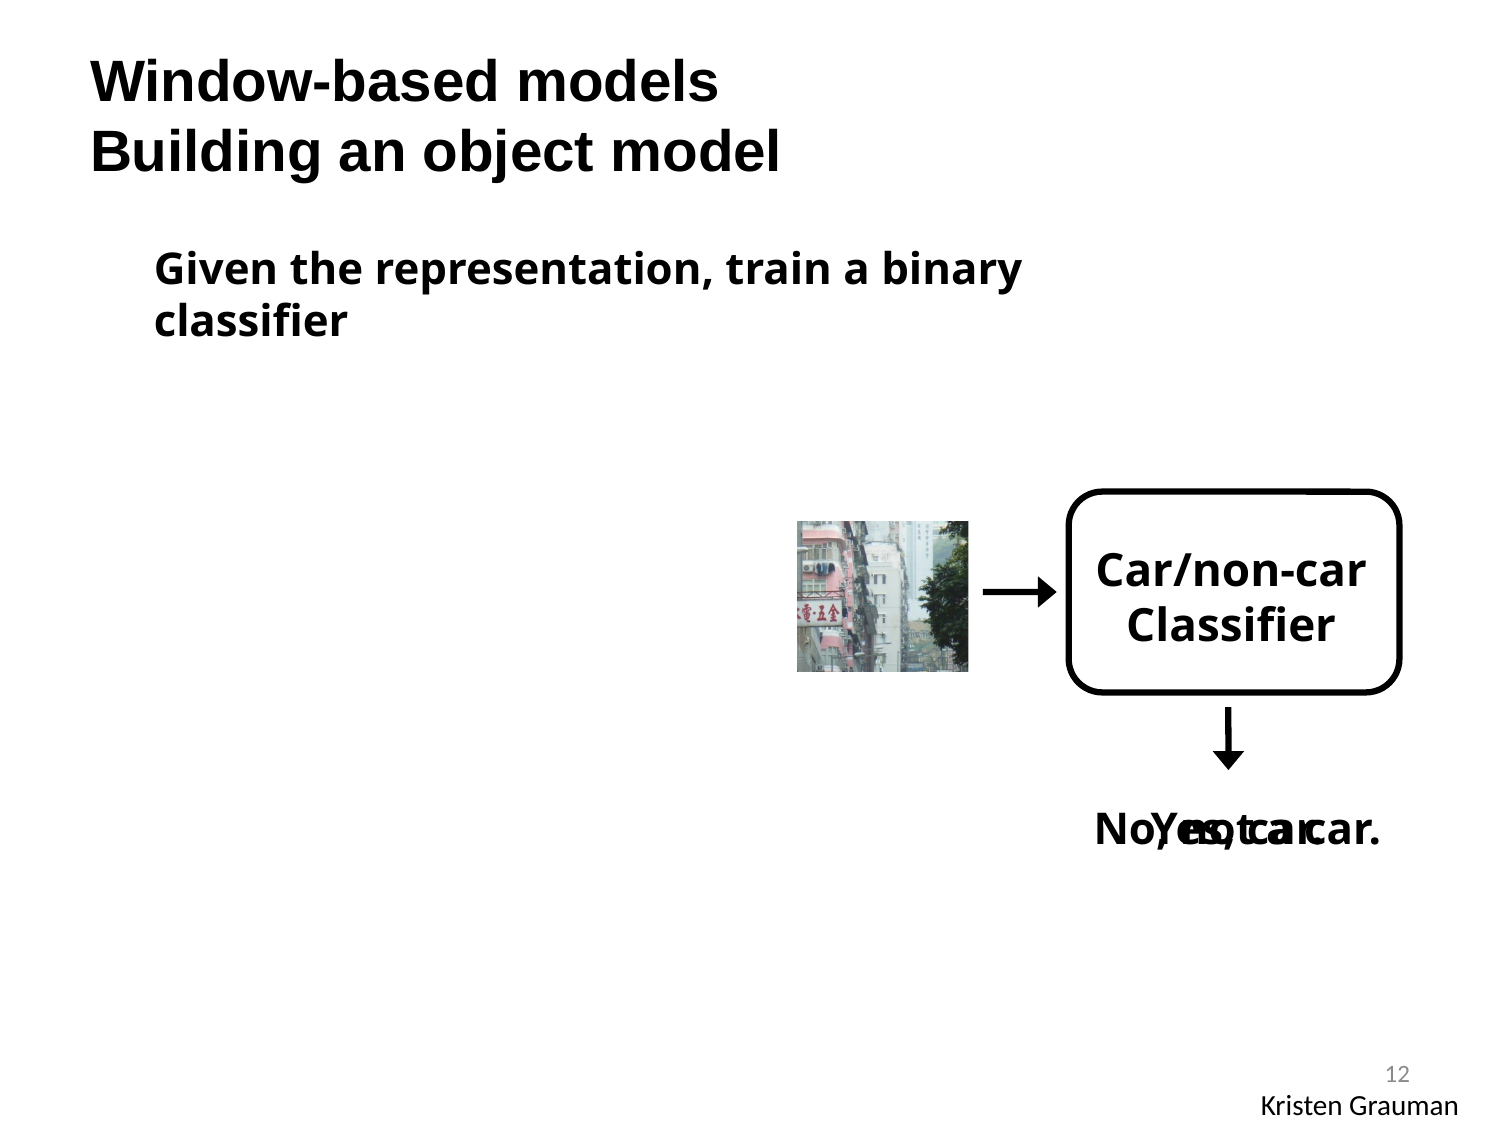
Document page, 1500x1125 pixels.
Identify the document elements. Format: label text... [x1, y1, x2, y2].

text_box Window-based models Building an object model [75, 90, 1442, 191]
text_box Car/non-car Classifier [1021, 533, 1442, 659]
text_box Given the representation, train a binary classifier [139, 233, 1206, 353]
text_box [1068, 491, 1400, 533]
text_box [1218, 710, 1239, 771]
slide_number 12 [1074, 1042, 1425, 1103]
text_box No, not a car. [1051, 792, 1424, 861]
picture [796, 520, 969, 672]
text_box [1068, 659, 1400, 693]
text_box Kristen Grauman [1246, 1078, 1500, 1125]
text_box [985, 581, 1057, 603]
